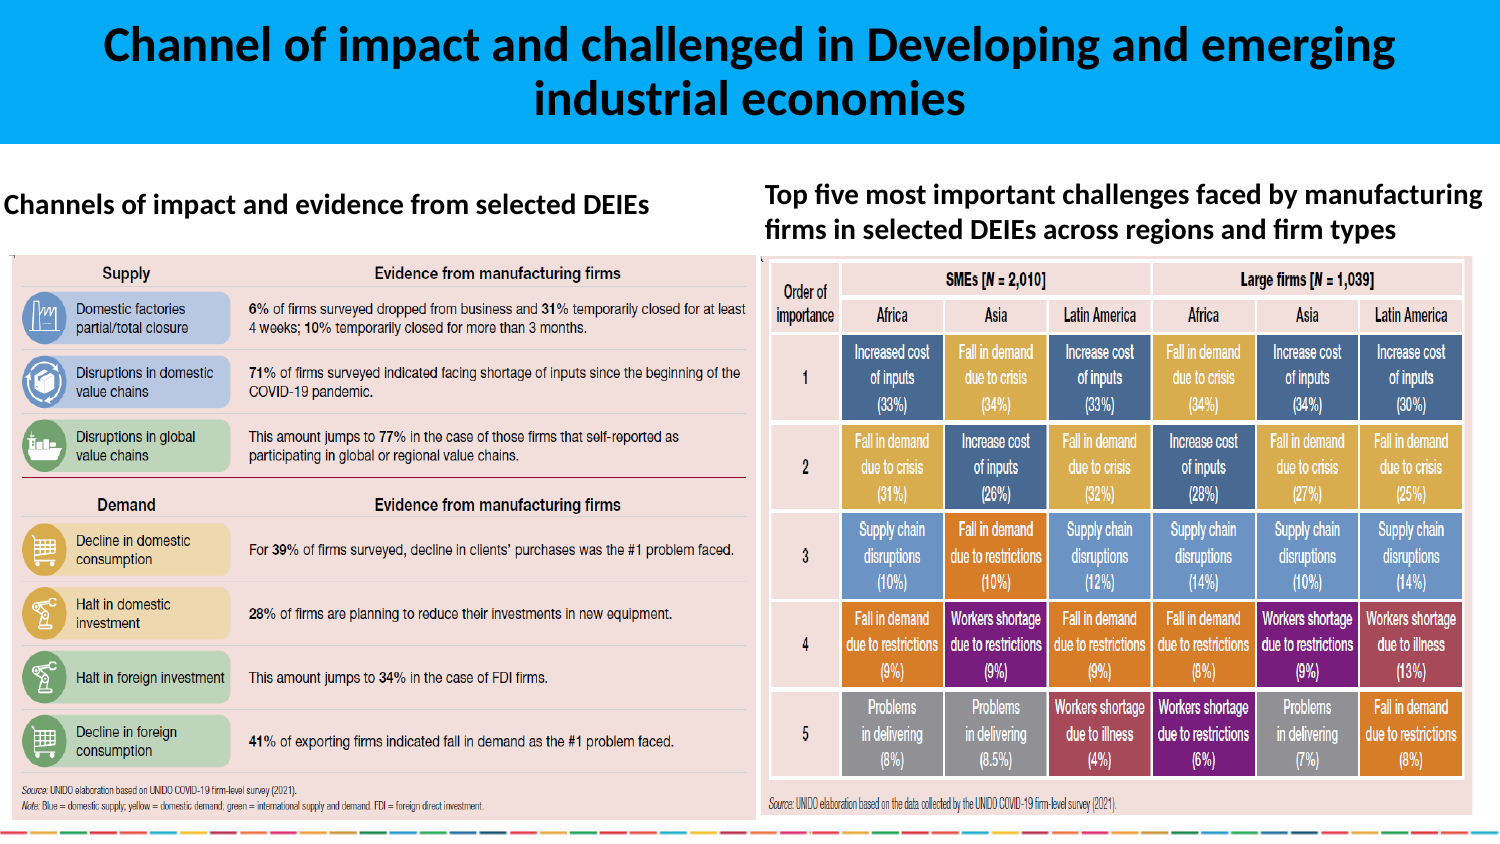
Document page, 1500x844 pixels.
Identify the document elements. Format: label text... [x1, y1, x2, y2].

text_box Channels of impact and evidence from selected DEIEs [0, 177, 741, 228]
picture [0, 255, 1500, 839]
text_box Top five most important challenges faced by manufacturing firms in selected DEIEs across regions and firm types [750, 167, 1500, 253]
title Channel of impact and challenged in Developing and emerging industrial economies [0, 0, 1500, 144]
slide_number 7 [1059, 815, 1397, 827]
